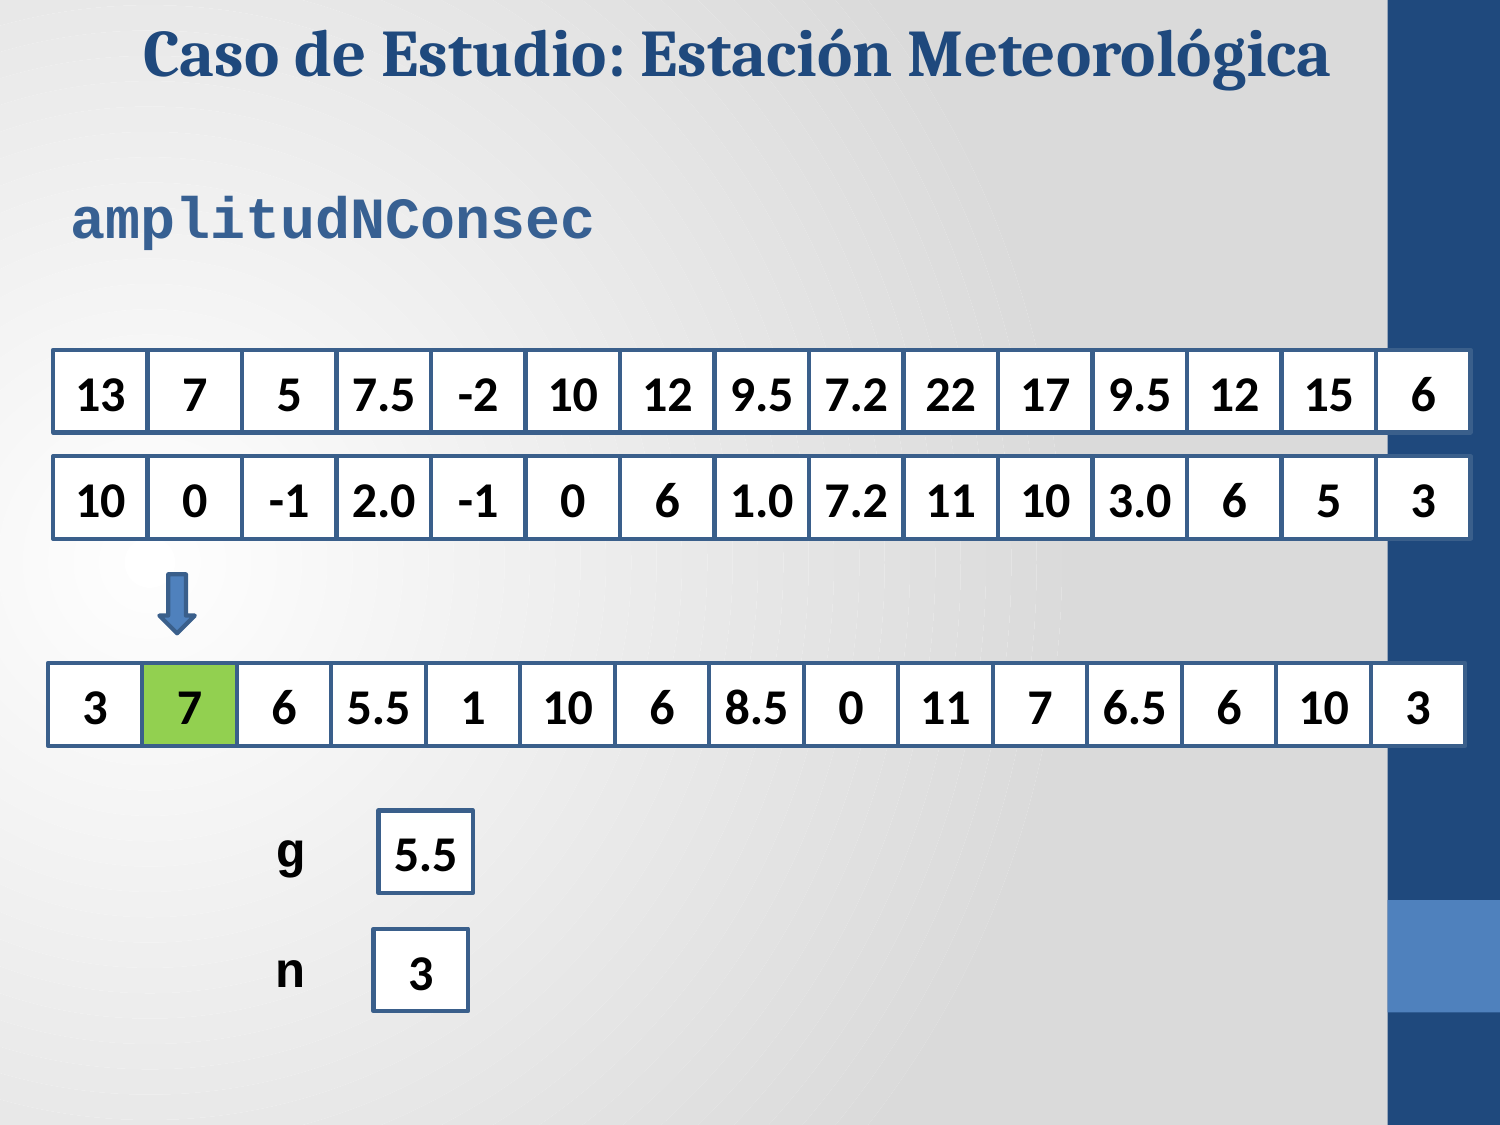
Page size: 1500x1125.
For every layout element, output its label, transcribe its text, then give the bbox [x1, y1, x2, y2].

text_box 3 [1369, 661, 1467, 748]
text_box 8.5 [707, 661, 802, 748]
text_box 22 [901, 348, 996, 435]
text_box 3 [46, 661, 140, 748]
text_box 13 [51, 348, 145, 435]
text_box 3 [371, 927, 470, 1013]
text_box 5 [240, 348, 334, 435]
text_box 7 [145, 348, 240, 435]
text_box 6 [235, 661, 329, 748]
text_box 6 [1374, 348, 1473, 435]
text_box Caso de Estudio: Estación Meteorológica [64, 0, 1412, 100]
text_box 5.5 [376, 808, 475, 895]
text_box 5.5 [329, 661, 424, 748]
text_box 12 [1185, 348, 1279, 435]
text_box 17 [996, 348, 1090, 435]
text_box 0 [145, 454, 240, 541]
text_box 0 [523, 454, 618, 541]
text_box 6 [618, 454, 712, 541]
text_box 3 [1374, 454, 1473, 541]
text_box 7.2 [807, 348, 901, 435]
text_box [157, 572, 197, 636]
text_box 10 [523, 348, 618, 435]
text_box 11 [901, 454, 996, 541]
text_box 15 [1279, 348, 1374, 435]
text_box 7 [991, 661, 1085, 748]
text_box 2.0 [334, 454, 429, 541]
text_box 6 [613, 661, 707, 748]
text_box 0 [802, 661, 896, 748]
text_box 11 [896, 661, 991, 748]
text_box 6 [1180, 661, 1274, 748]
text_box 10 [996, 454, 1090, 541]
text_box 6 [1185, 454, 1279, 541]
text_box 5 [1279, 454, 1374, 541]
text_box -2 [429, 348, 523, 435]
text_box 3.0 [1090, 454, 1185, 541]
text_box 1 [424, 661, 518, 748]
text_box -1 [240, 454, 334, 541]
text_box 10 [51, 454, 145, 541]
text_box 10 [518, 661, 613, 748]
text_box 12 [618, 348, 712, 435]
text_box amplitudNConsec [56, 172, 611, 258]
text_box 6.5 [1085, 661, 1180, 748]
text_box 10 [1274, 661, 1369, 748]
text_box 7.5 [334, 348, 429, 435]
text_box 9.5 [712, 348, 807, 435]
text_box 7 [140, 661, 235, 748]
text_box 7.2 [807, 454, 901, 541]
text_box 1.0 [712, 454, 807, 541]
text_box 9.5 [1090, 348, 1185, 435]
text_box g n [260, 810, 403, 1006]
text_box -1 [429, 454, 523, 541]
